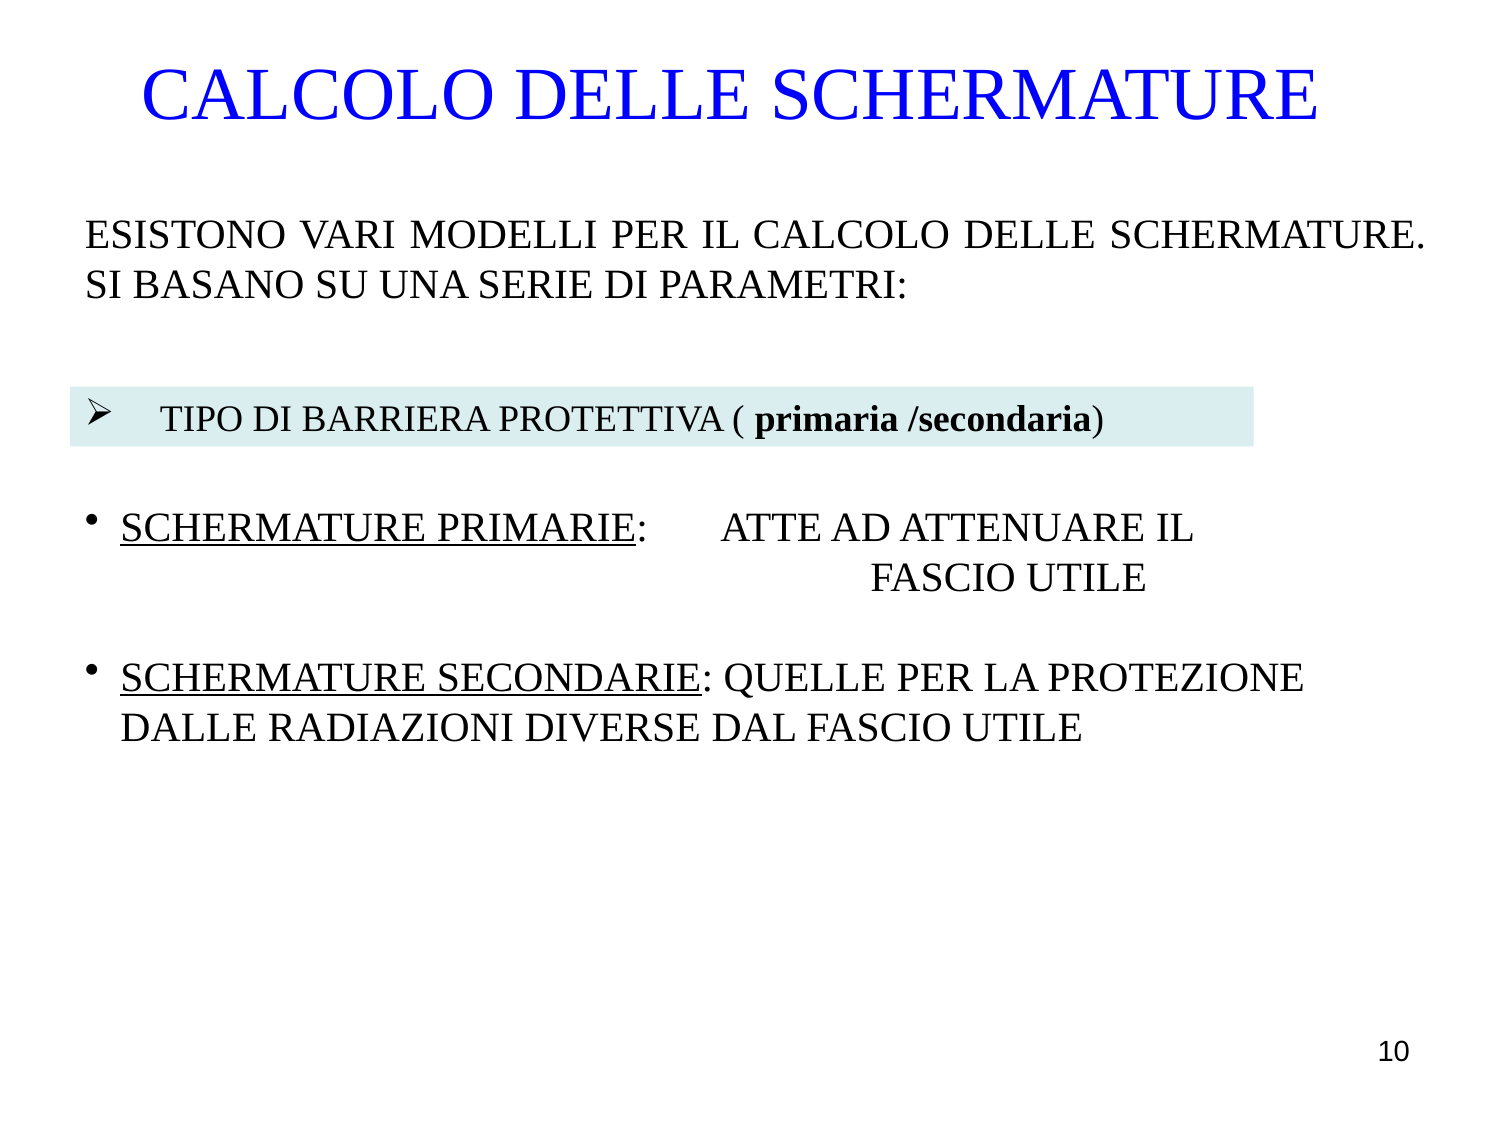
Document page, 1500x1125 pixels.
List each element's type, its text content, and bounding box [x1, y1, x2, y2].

text_box SCHERMATURE PRIMARIE: ATTE AD ATTENUARE IL FASCIO UTILE SCHERMATURE SECONDARIE: QUELLE PER LA PROTEZIONE DALLE RADIAZIONI DIVERSE DAL FASCIO UTILE [70, 492, 1360, 757]
text_box TIPO DI BARRIERA PROTETTIVA ( primaria /secondaria) [70, 386, 1254, 447]
text_box ESISTONO VARI MODELLI PER IL CALCOLO DELLE SCHERMATURE. SI BASANO SU UNA SERIE DI PARAMETRI: [70, 199, 1442, 314]
text_box CALCOLO DELLE SCHERMATURE [0, 37, 1463, 143]
slide_number 10 [1074, 1024, 1426, 1103]
